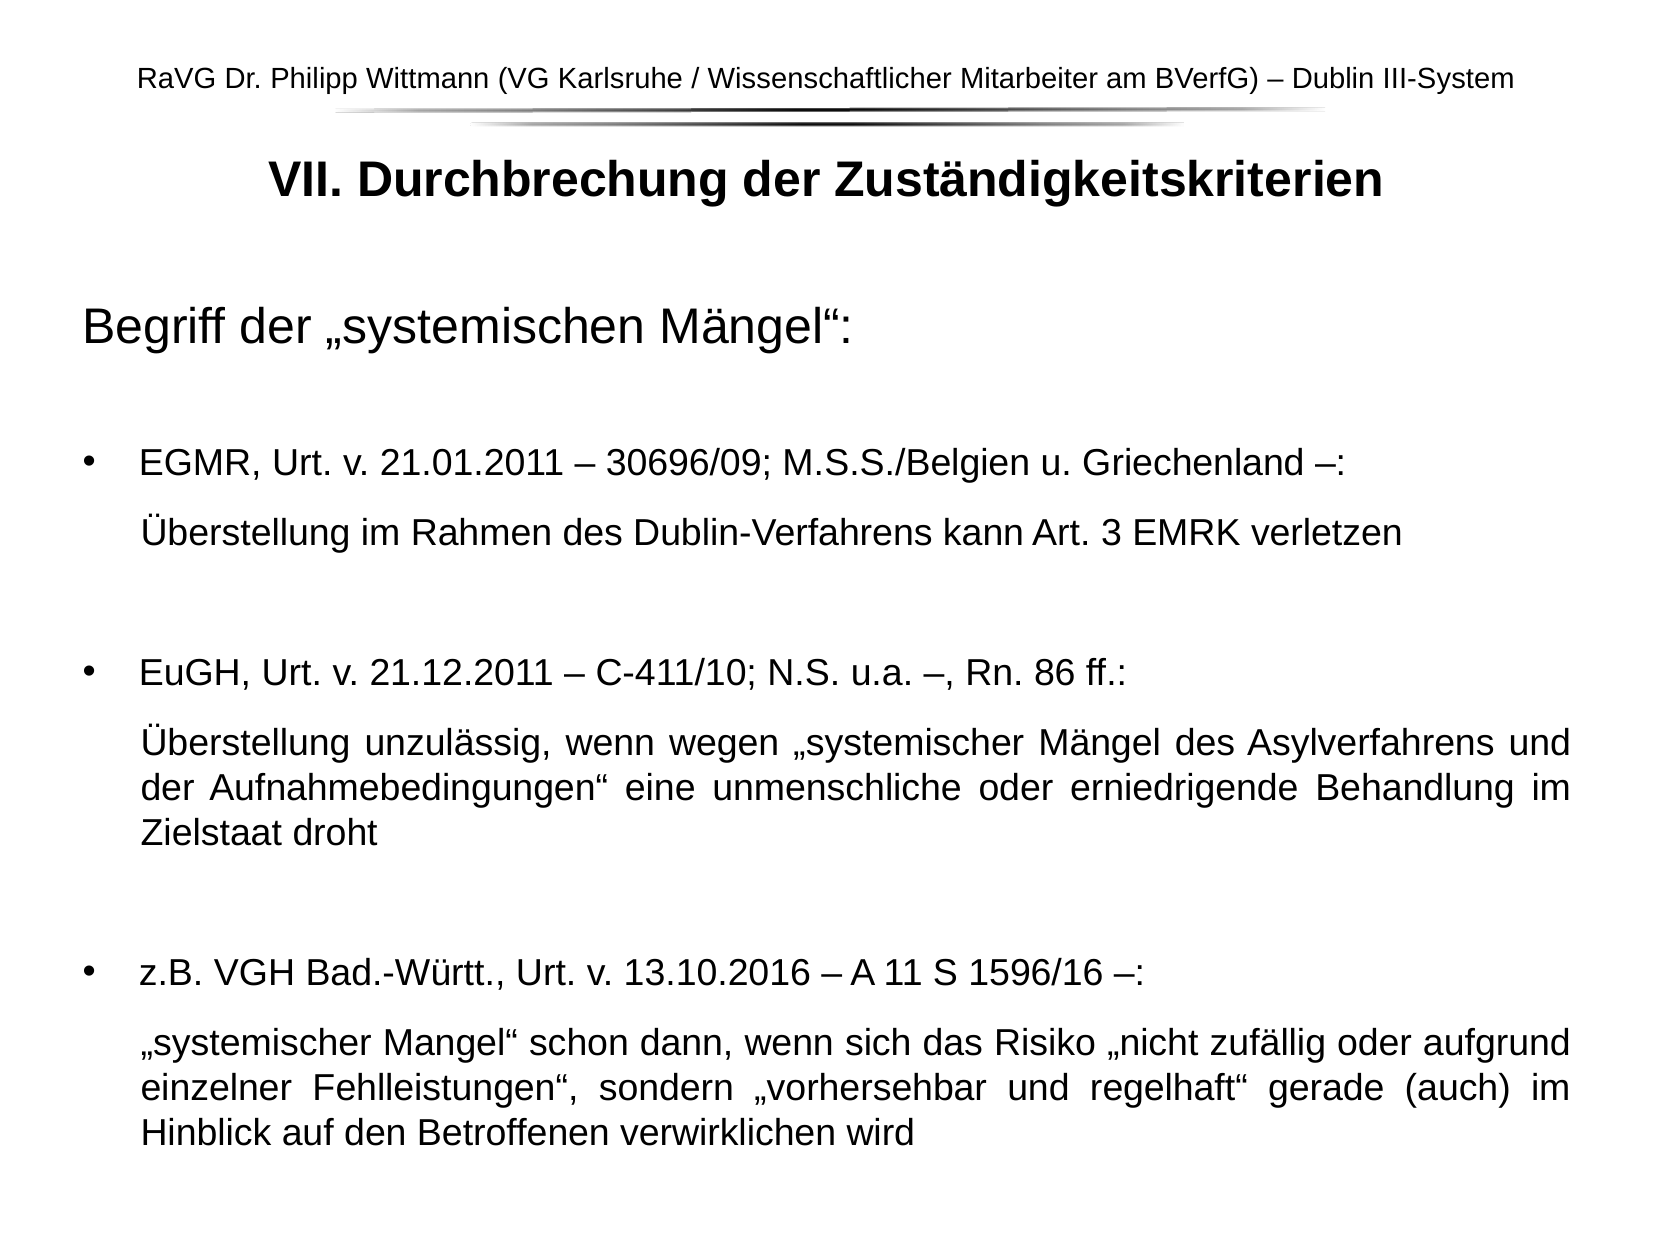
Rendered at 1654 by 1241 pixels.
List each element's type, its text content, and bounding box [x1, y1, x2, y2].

picture [332, 106, 1326, 115]
text_box VII. Durchbrechung der Zuständigkeitskriterien Begriff der „systemischen Mängel“: EGMR, Urt. v. 21.01.2011 – 30696/09; M.S.S./Belgien u. Griechenland –: Überstellung im Rahmen des Dublin-Verfahrens kann Art. 3 EMRK verletzen EuGH, Urt. v. 21.12.2011 – C-411/10; N.S. u.a. –, Rn. 86 ff.: Überstellung unzulässig, wenn wegen „systemischer Mängel des Asylverfahrens und der Aufnahmebedingungen“ eine unmenschliche oder erniedrigende Behandlung im Zielstaat droht z.B. VGH Bad.-Württ., Urt. v. 13.10.2016 – A 11 S 1596/16 –: „systemischer Mangel“ schon dann, wenn sich das Risiko „nicht zufällig oder aufgrund einzelner Fehlleistungen“, sondern „vorhersehbar und regelhaft“ gerade (auch) im Hinblick auf den Betroffenen verwirklichen wird [82, 146, 1571, 1211]
text_box RaVG Dr. Philipp Wittmann (VG Karlsruhe / Wissenschaftlicher Mitarbeiter am BVerfG) – Dublin III-System [82, 49, 1571, 140]
picture [468, 121, 1185, 128]
